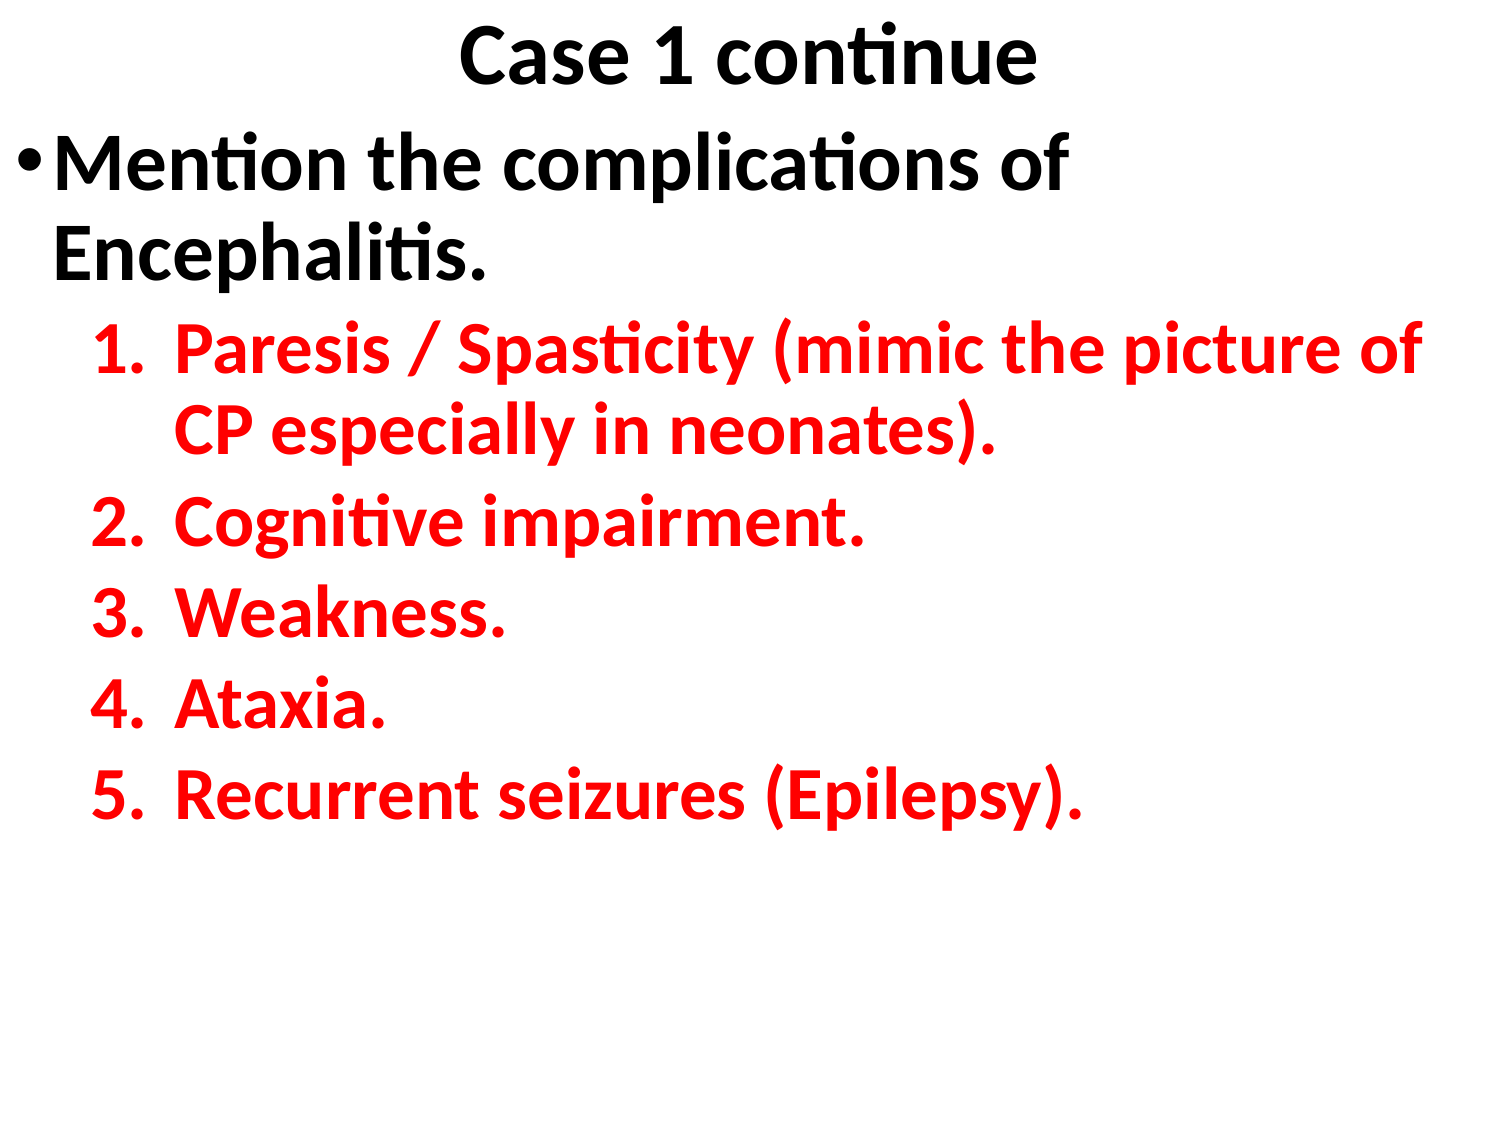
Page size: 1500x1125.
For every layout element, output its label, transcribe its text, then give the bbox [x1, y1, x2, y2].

title Case 1 continue [0, 0, 1500, 112]
list Mention the complications of Encephalitis. Paresis / Spasticity (mimic the picture of CP especially in neonates). Cognitive impairment. Weakness. Ataxia. Recurrent seizures (Epilepsy). [0, 112, 1500, 1125]
